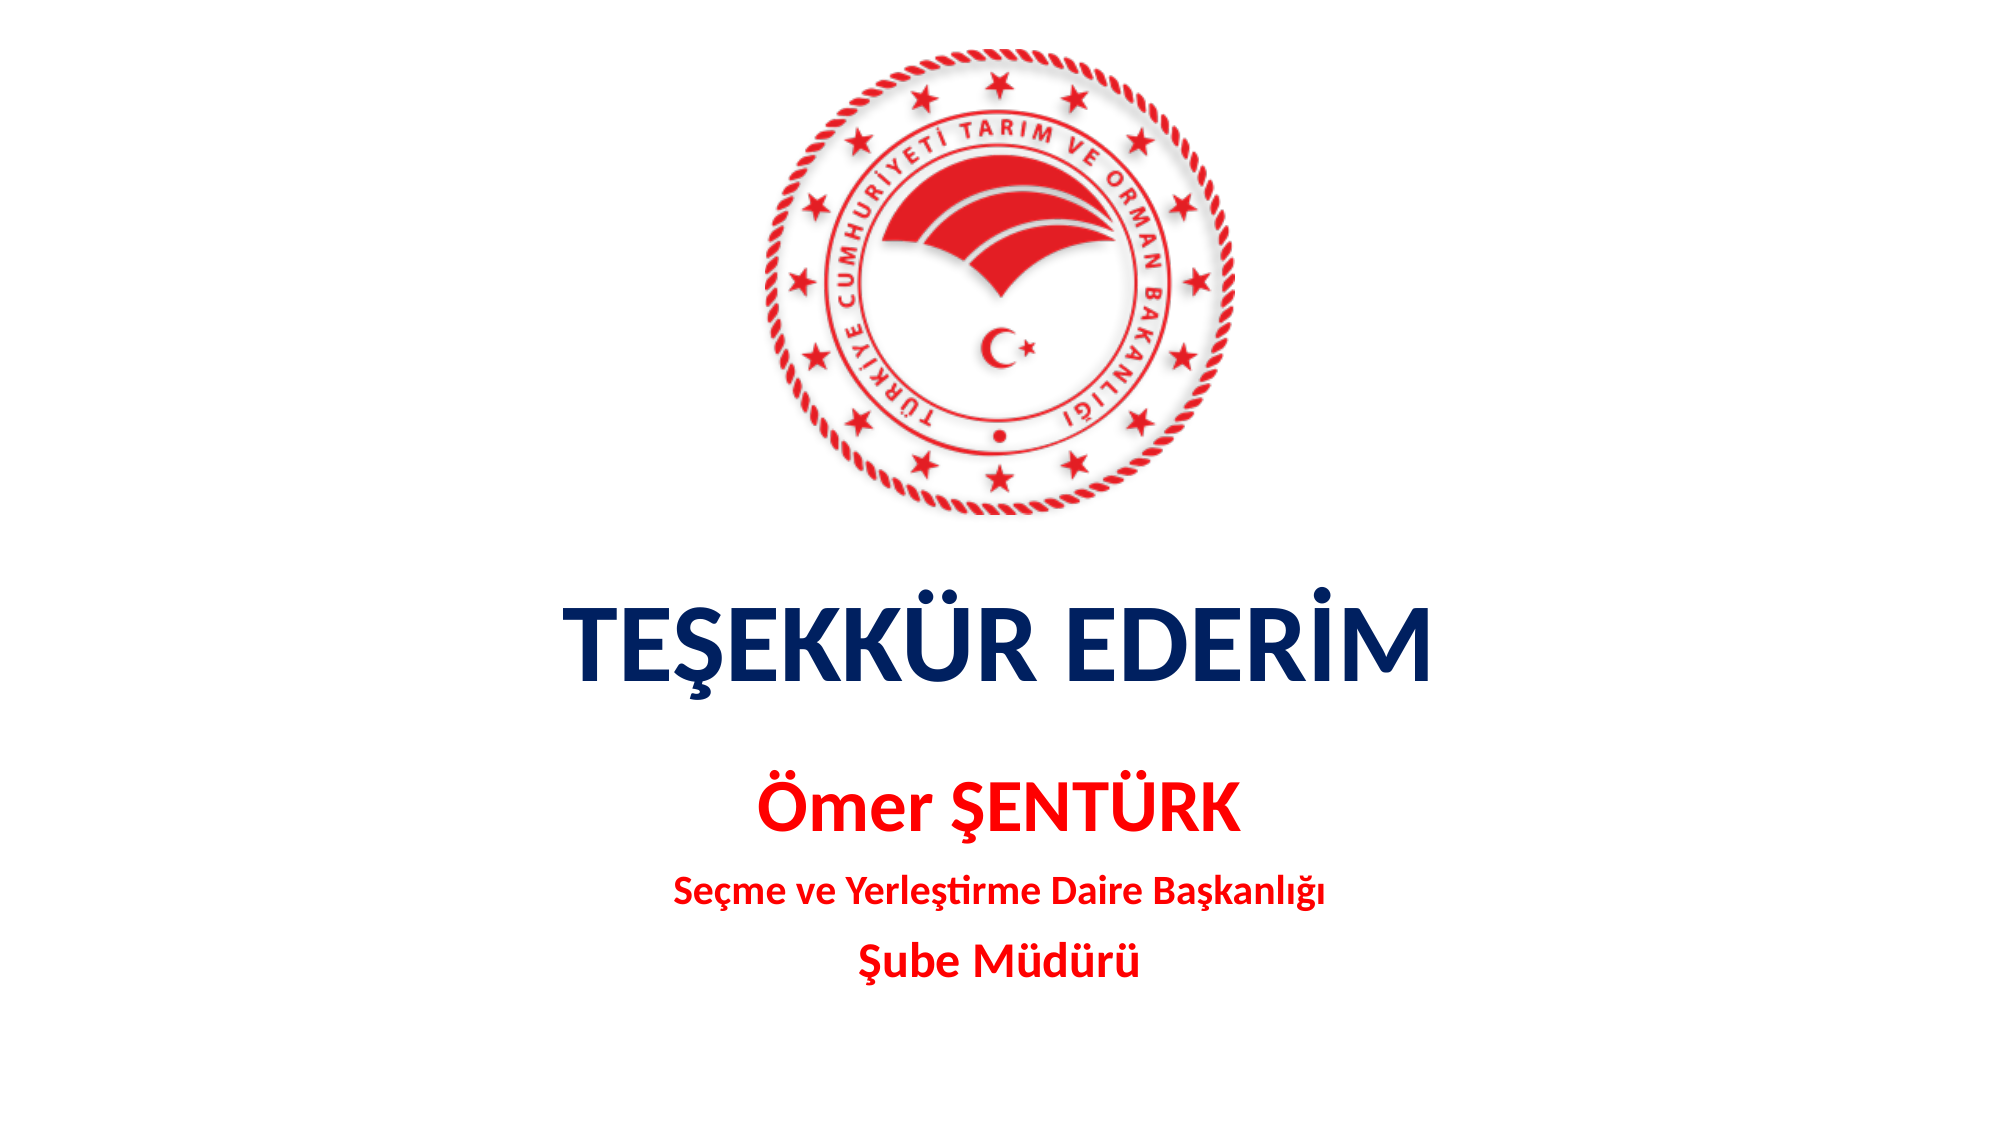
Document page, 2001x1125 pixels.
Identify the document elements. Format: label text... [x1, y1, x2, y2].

title TEŞEKKÜR EDERİM [249, 565, 1750, 713]
picture [765, 49, 1235, 515]
subtitle Ömer ŞENTÜRK Seçme ve Yerleştirme Daire Başkanlığı Şube Müdürü [619, 759, 1381, 993]
